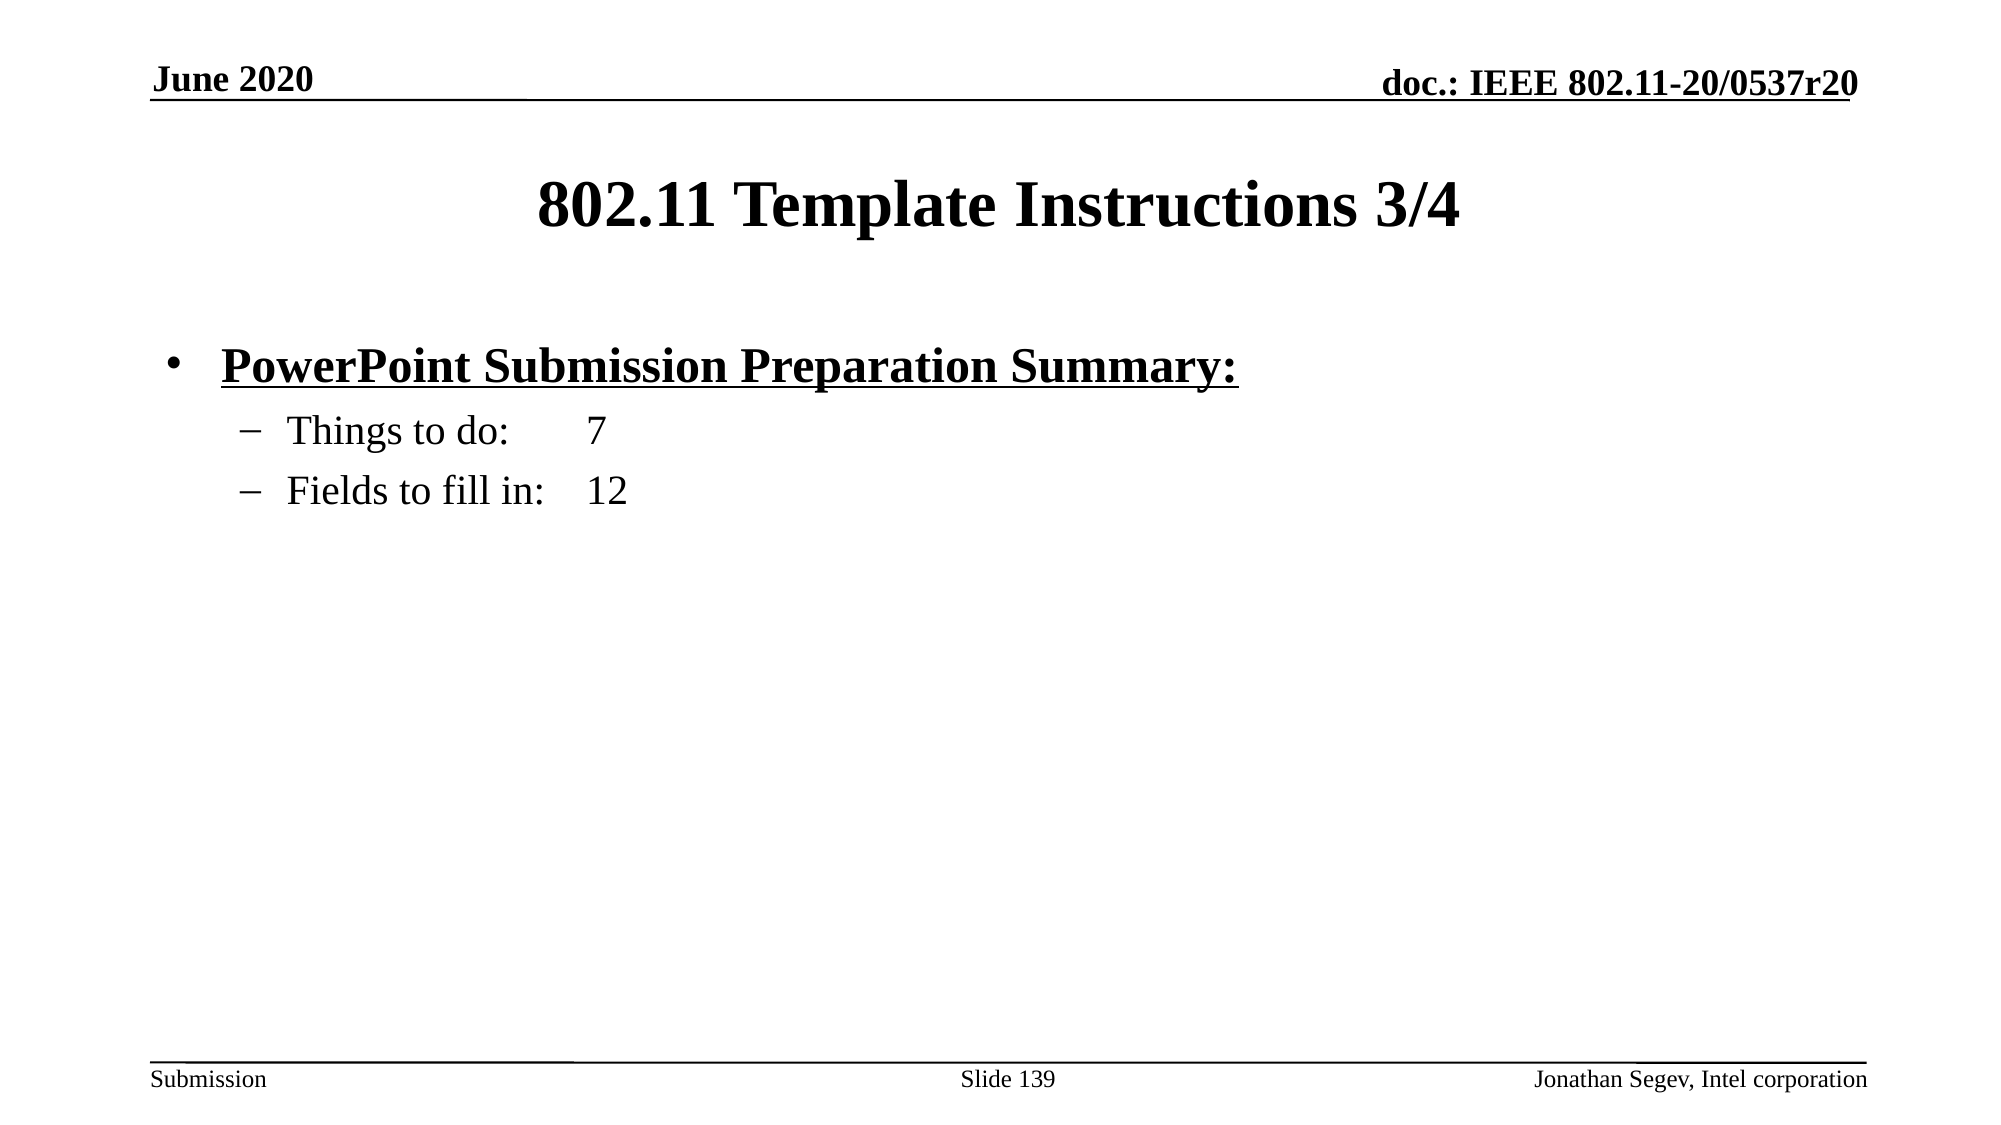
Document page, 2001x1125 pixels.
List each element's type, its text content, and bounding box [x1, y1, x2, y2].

footer Jonathan Segev, Intel corporation [1171, 1061, 1869, 1093]
title 802.11 Template Instructions 3/4 [149, 112, 1850, 288]
slide_number Slide 139 [950, 1061, 1067, 1123]
list PowerPoint Submission Preparation Summary: Things to do: 7 Fields to fill in: 12 [149, 324, 1850, 1000]
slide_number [152, 54, 563, 100]
